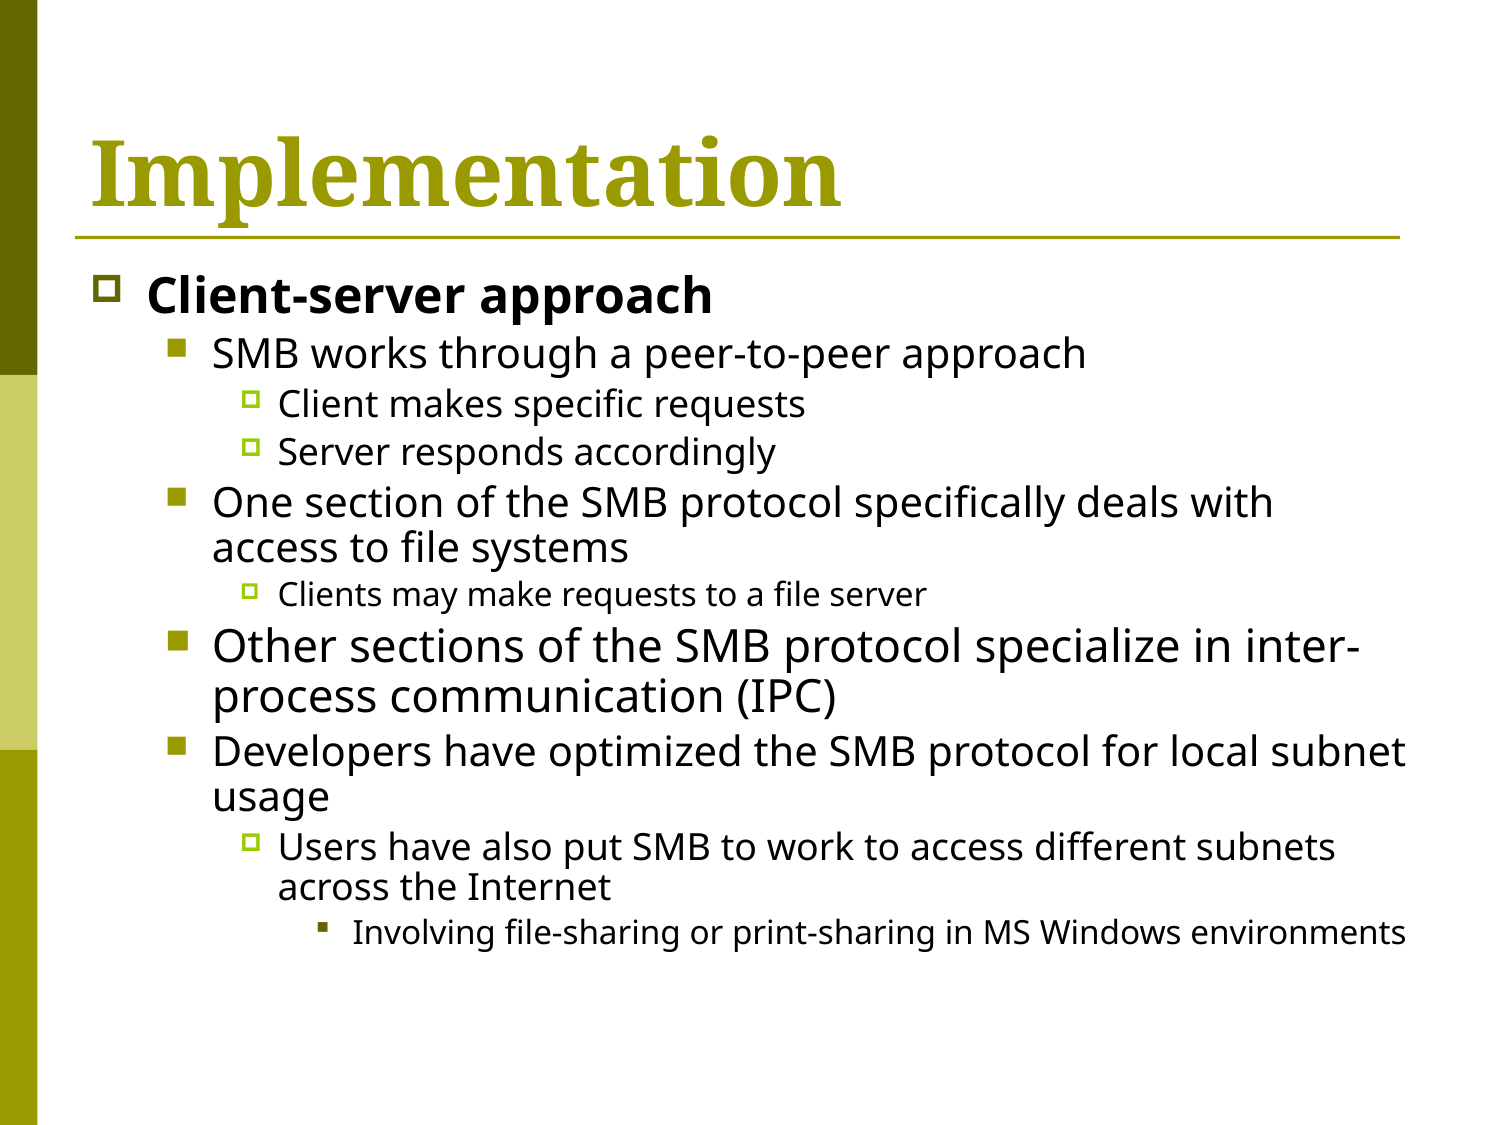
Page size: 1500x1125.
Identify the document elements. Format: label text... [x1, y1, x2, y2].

title Implementation [74, 45, 1426, 233]
list Client-server approach SMB works through a peer-to-peer approach Client makes specific requests Server responds accordingly One section of the SMB protocol specifically deals with access to file systems Clients may make requests to a file server Other sections of the SMB protocol specialize in inter-process communication (IPC) Developers have optimized the SMB protocol for local subnet usage Users have also put SMB to work to access different subnets across the Internet Involving file-sharing or print-sharing in MS Windows environments [74, 262, 1426, 1006]
